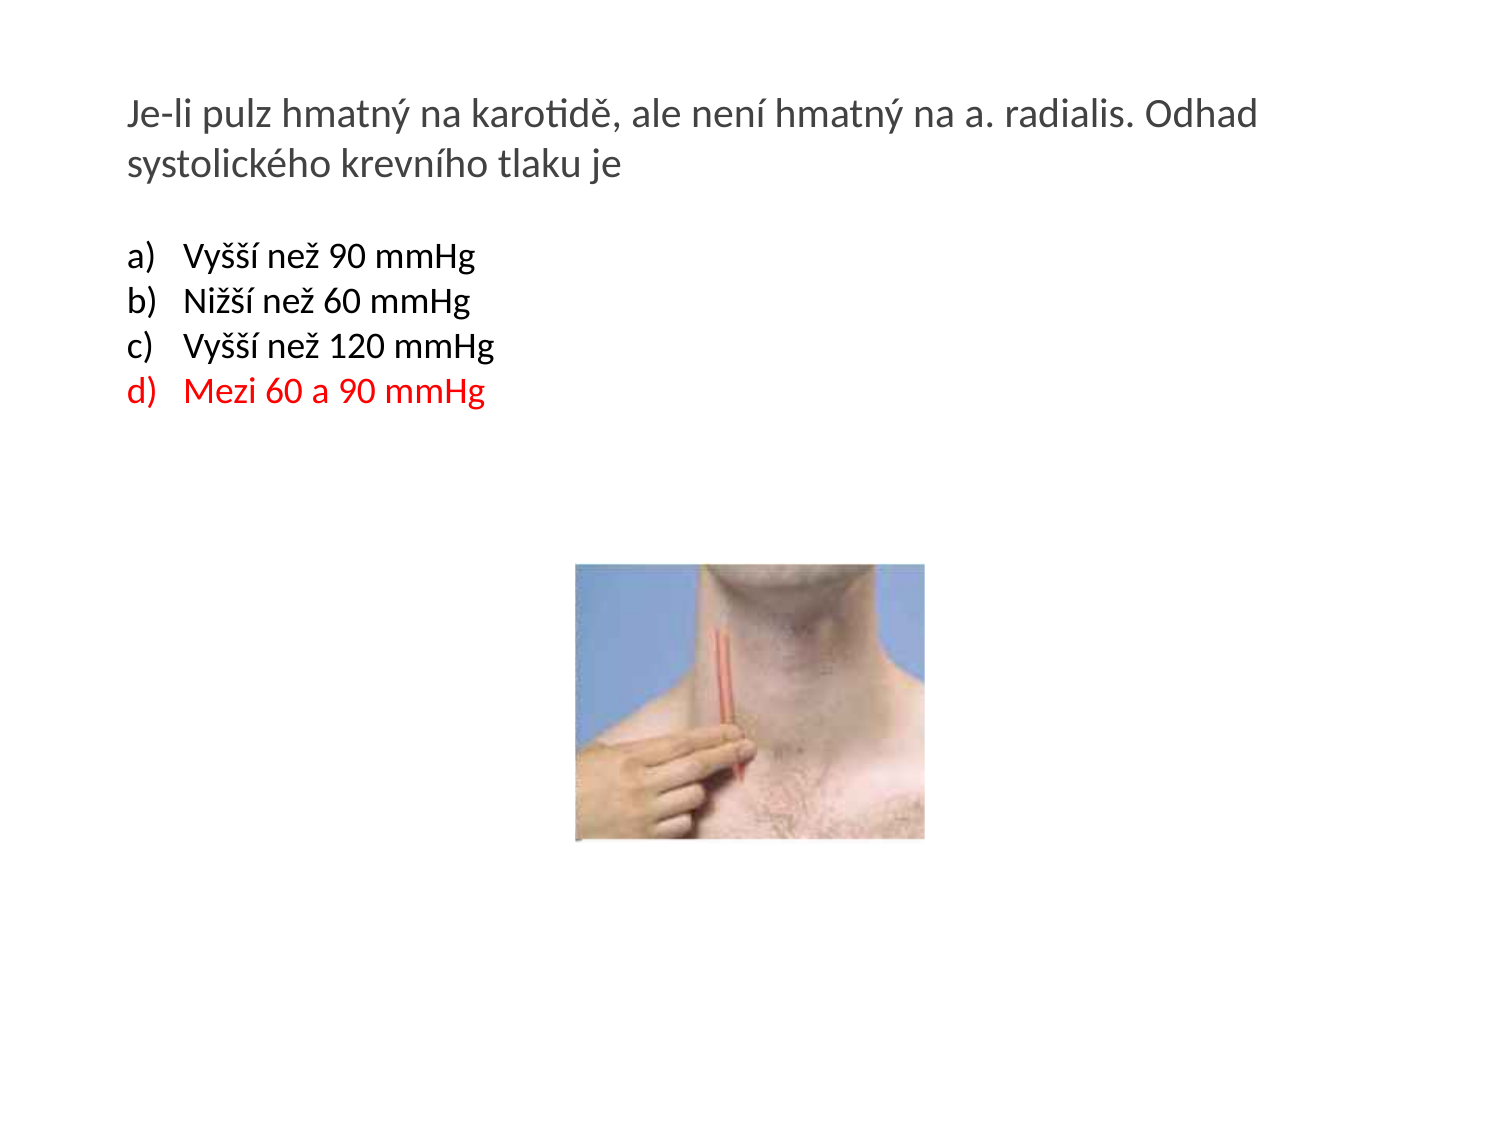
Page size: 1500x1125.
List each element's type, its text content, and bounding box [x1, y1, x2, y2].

picture [575, 563, 925, 844]
text_box Je-li pulz hmatný na karotidě, ale není hmatný na a. radialis. Odhad systolického krevního tlaku je Vyšší než 90 mmHg Nižší než 60 mmHg Vyšší než 120 mmHg Mezi 60 a 90 mmHg [112, 78, 1341, 418]
